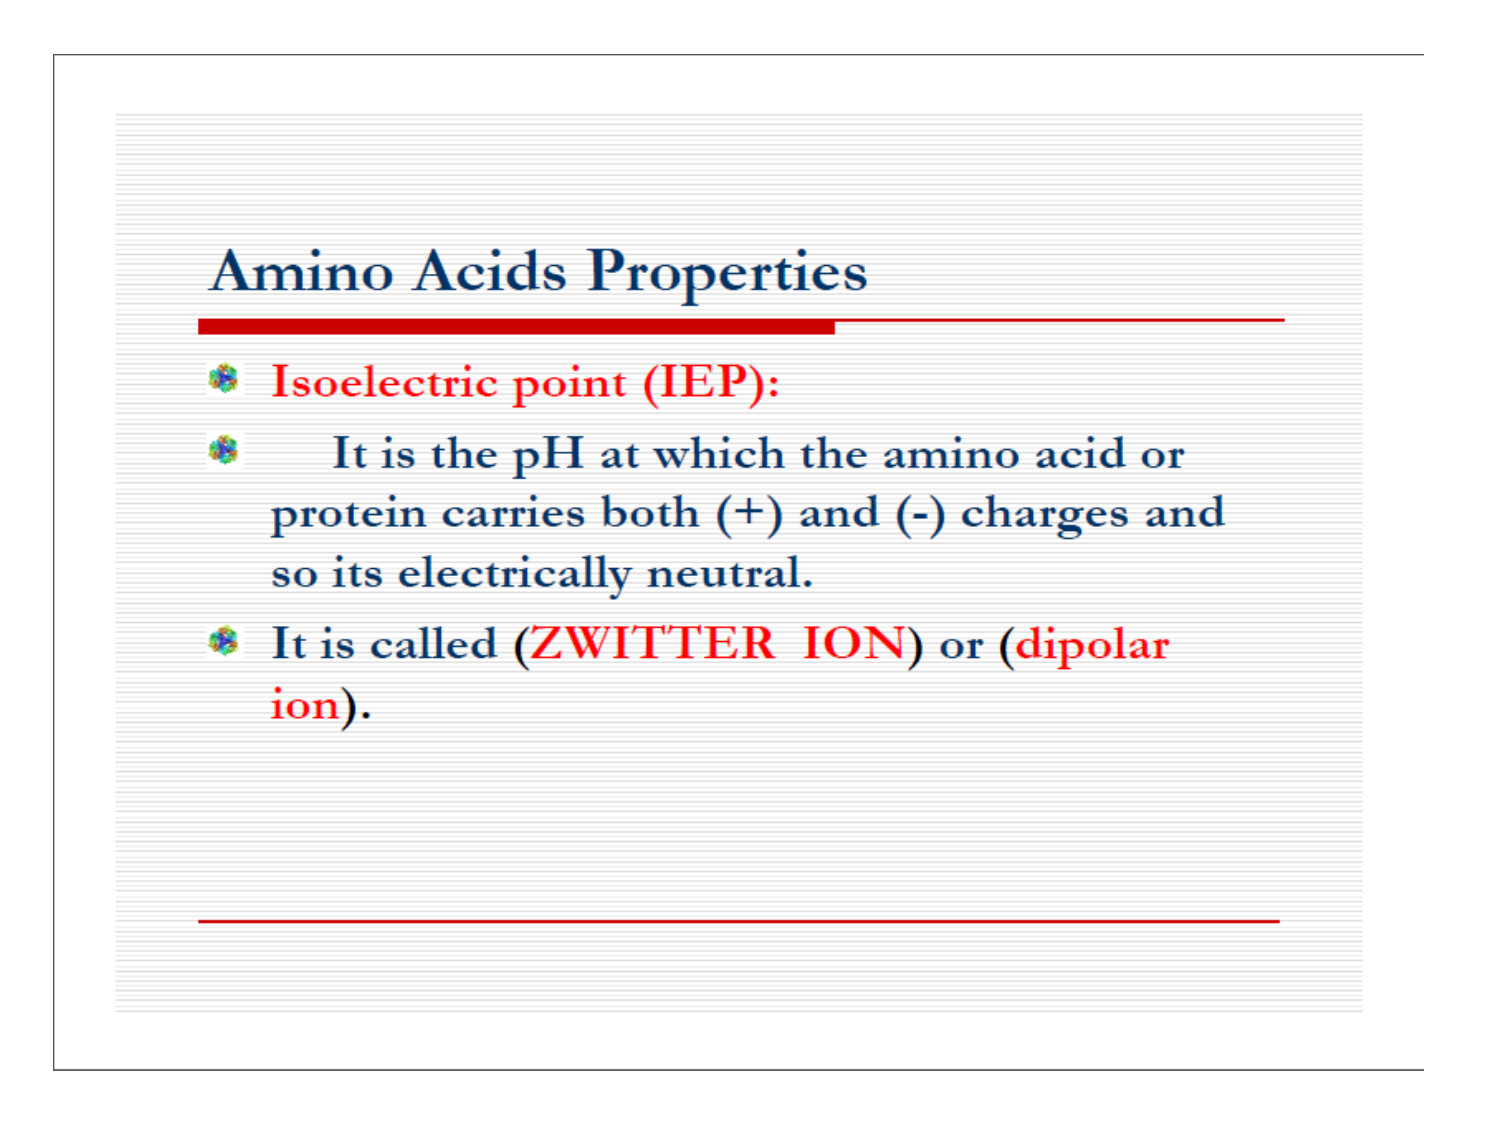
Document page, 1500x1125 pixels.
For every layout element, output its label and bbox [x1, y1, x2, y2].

list [52, 54, 1424, 1071]
